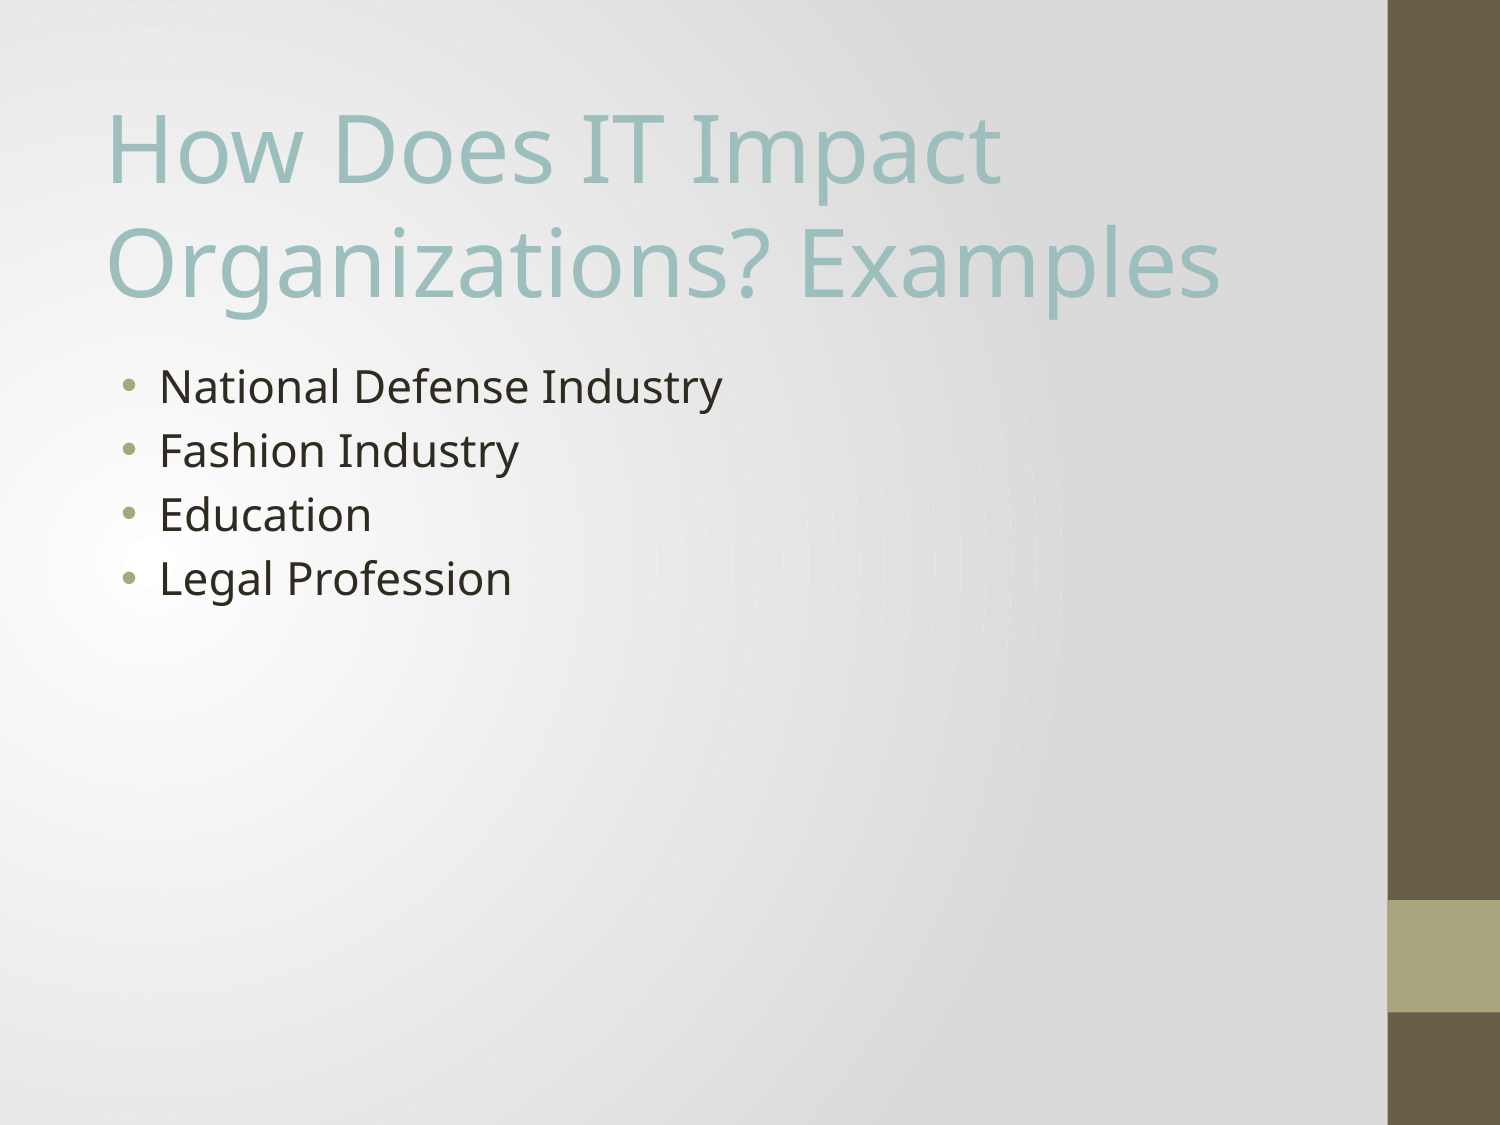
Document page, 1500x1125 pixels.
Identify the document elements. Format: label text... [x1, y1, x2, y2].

list National Defense Industry Fashion Industry Education Legal Profession [87, 350, 1425, 1000]
subtitle How Does IT Impact Organizations? Examples [89, 81, 1413, 325]
